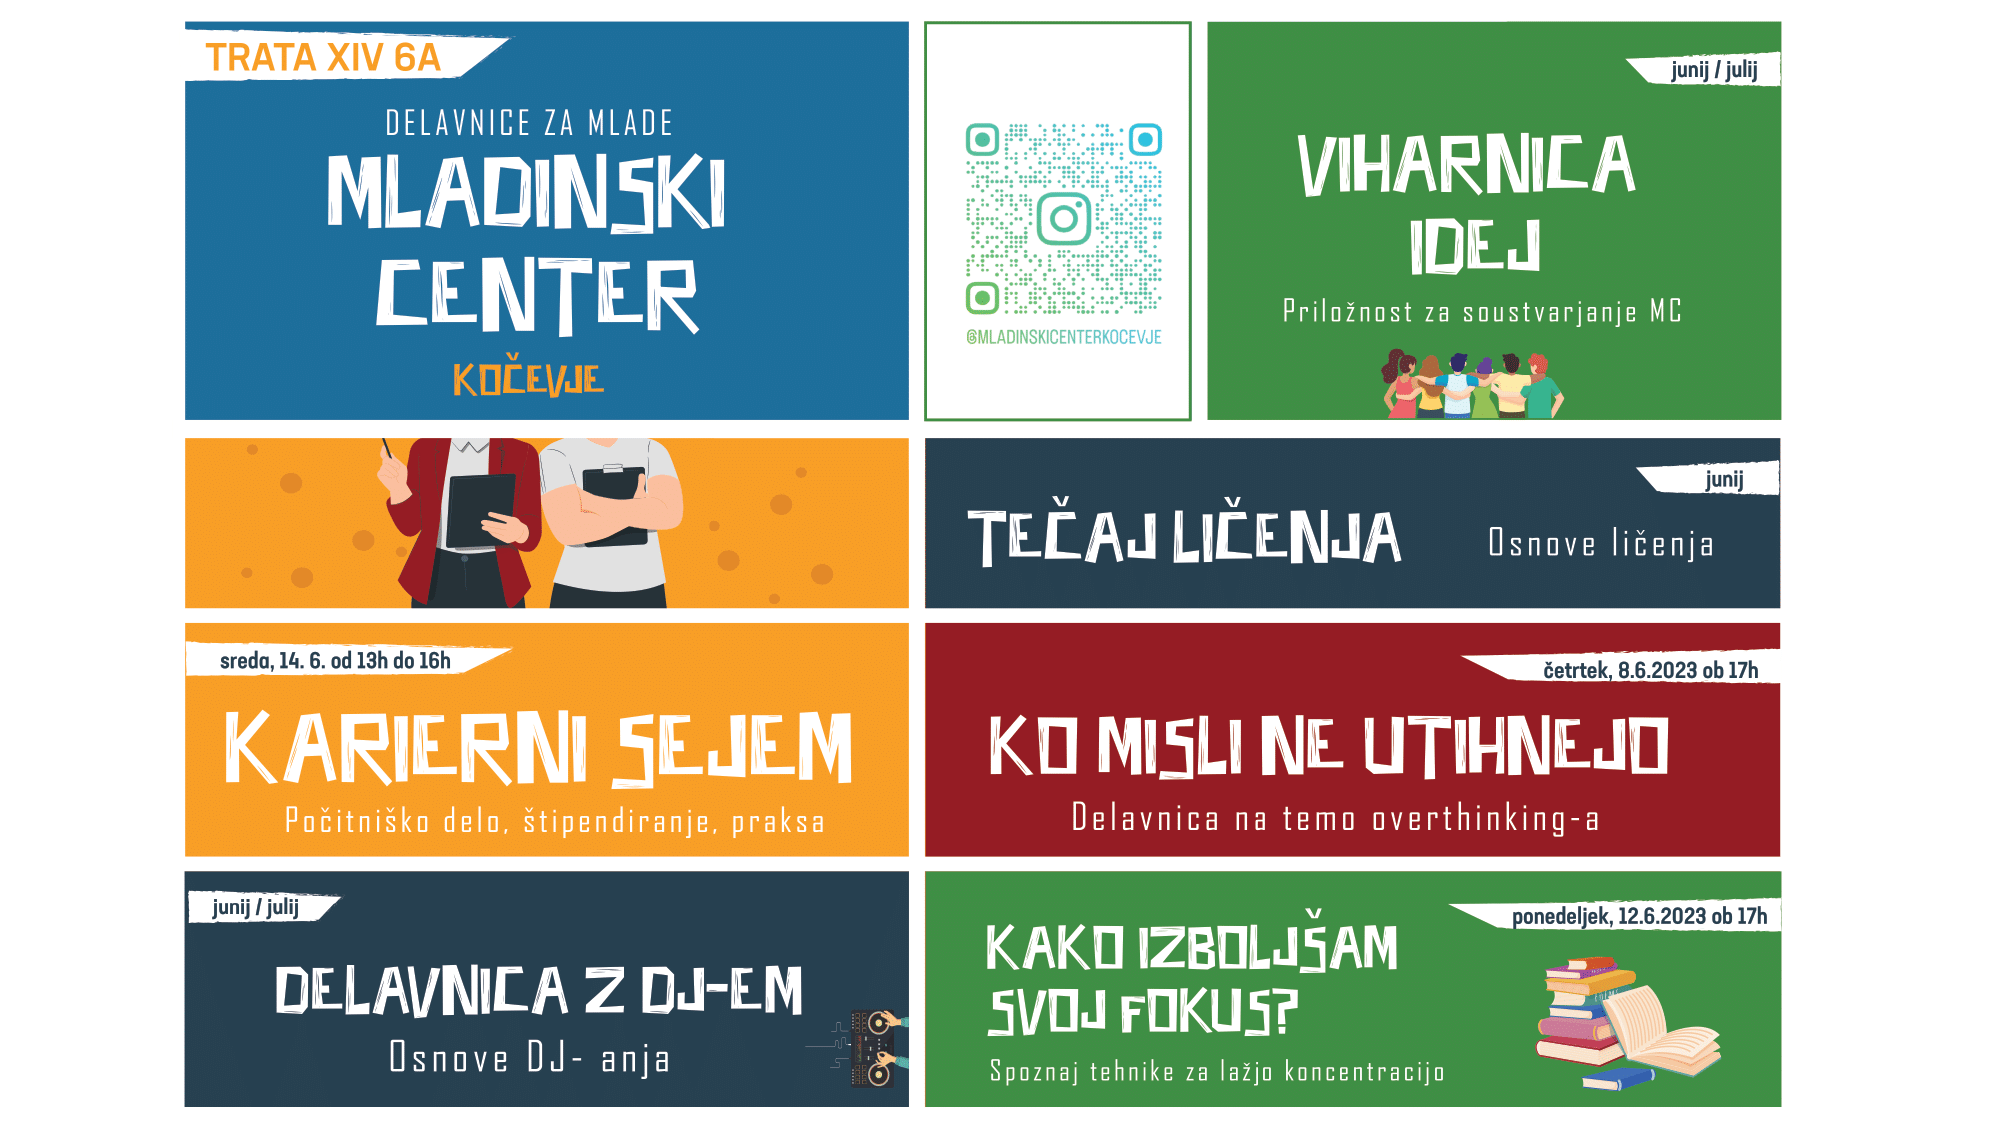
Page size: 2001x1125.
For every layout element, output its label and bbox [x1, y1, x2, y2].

list [159, 19, 1810, 1108]
